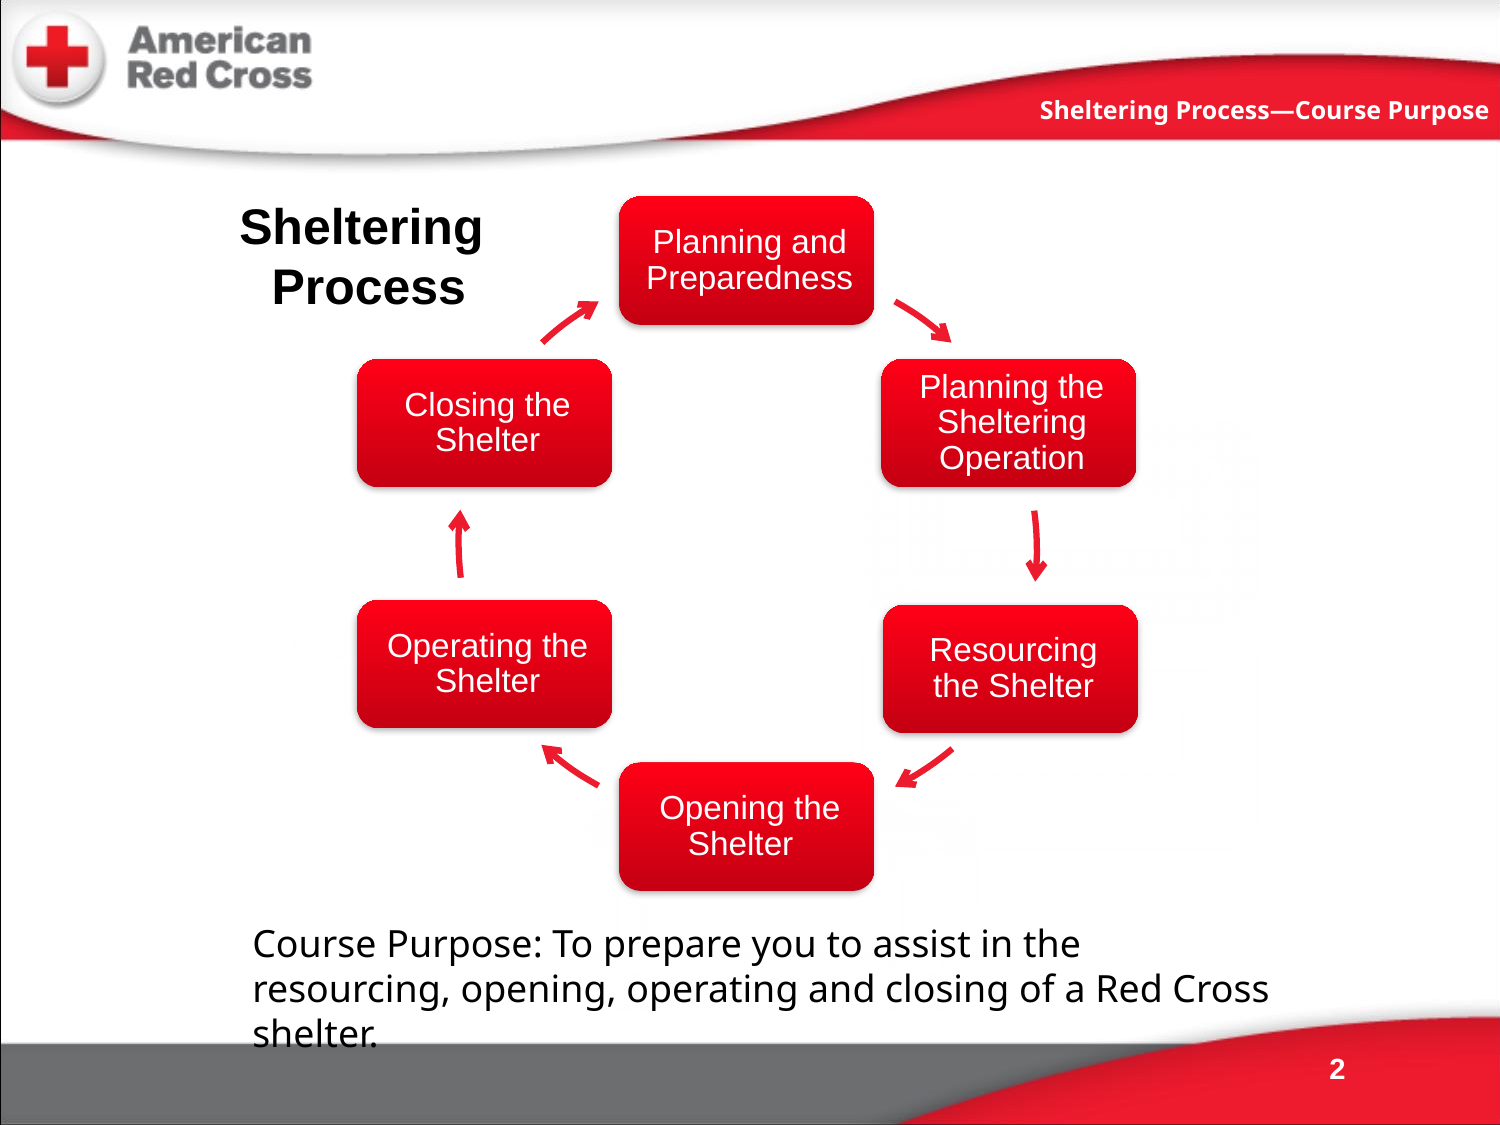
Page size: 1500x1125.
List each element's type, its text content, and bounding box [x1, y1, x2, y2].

picture [0, 0, 1500, 1125]
text_box Sheltering Process—Course Purpose [1025, 87, 1500, 133]
text_box Course Purpose: To prepare you to assist in the resourcing, opening, operating and closing of a Red Cross shelter. [237, 1059, 832, 1063]
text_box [324, 921, 1221, 973]
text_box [193, 178, 1301, 913]
